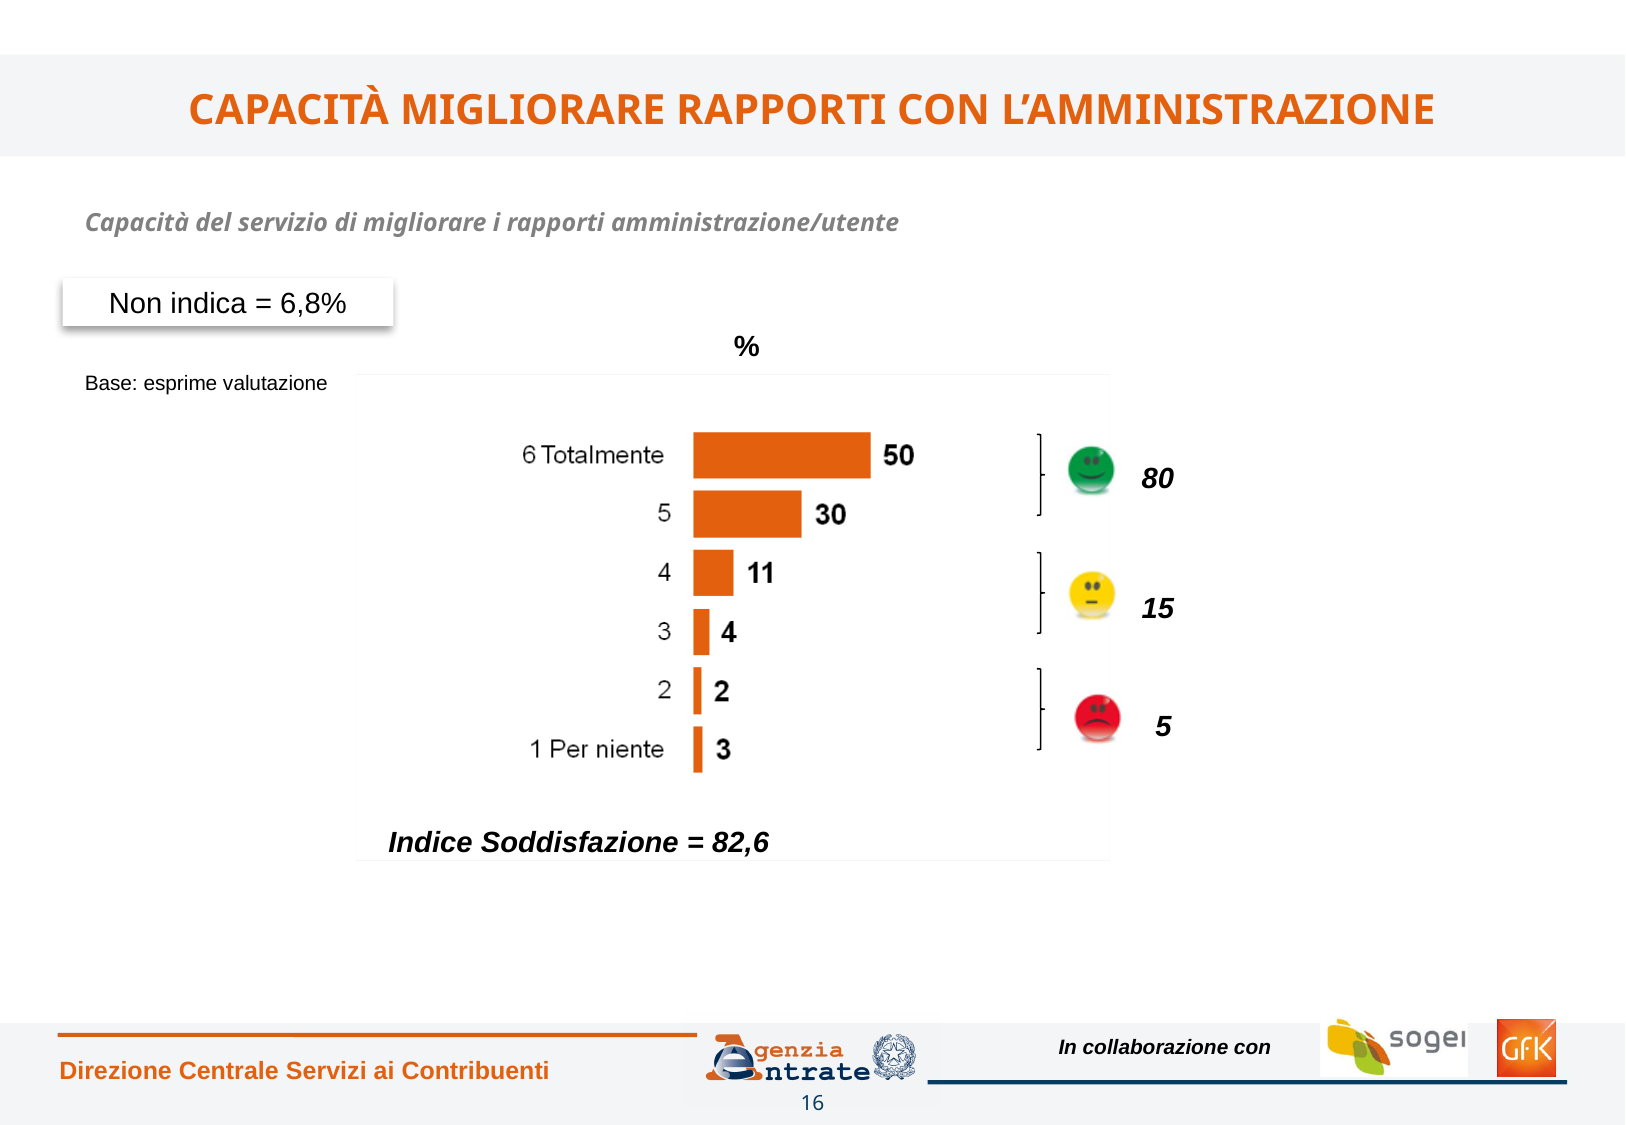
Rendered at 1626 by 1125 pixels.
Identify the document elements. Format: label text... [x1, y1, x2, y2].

picture [1320, 1011, 1468, 1077]
picture [1064, 569, 1120, 624]
picture [1064, 443, 1120, 498]
text_box Direzione Centrale Servizi ai Contribuenti [44, 1046, 659, 1092]
text_box 5 [1129, 682, 1197, 746]
picture [1497, 1019, 1556, 1077]
title CAPACITÀ MIGLIORARE RAPPORTI CON L’AMMINISTRAZIONE [0, 54, 1625, 161]
text_box Capacità del servizio di migliorare i rapporti amministrazione/utente [68, 184, 1581, 256]
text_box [348, 366, 1118, 868]
text_box Non indica = 6,8% [62, 278, 394, 326]
text_box Base: esprime valutazione [68, 350, 553, 391]
text_box 15 [1123, 564, 1191, 628]
picture [684, 1011, 941, 1106]
picture [1069, 692, 1126, 746]
text_box 80 [1123, 434, 1191, 498]
slide_number 16 [741, 1082, 884, 1125]
text_box % [706, 302, 786, 365]
